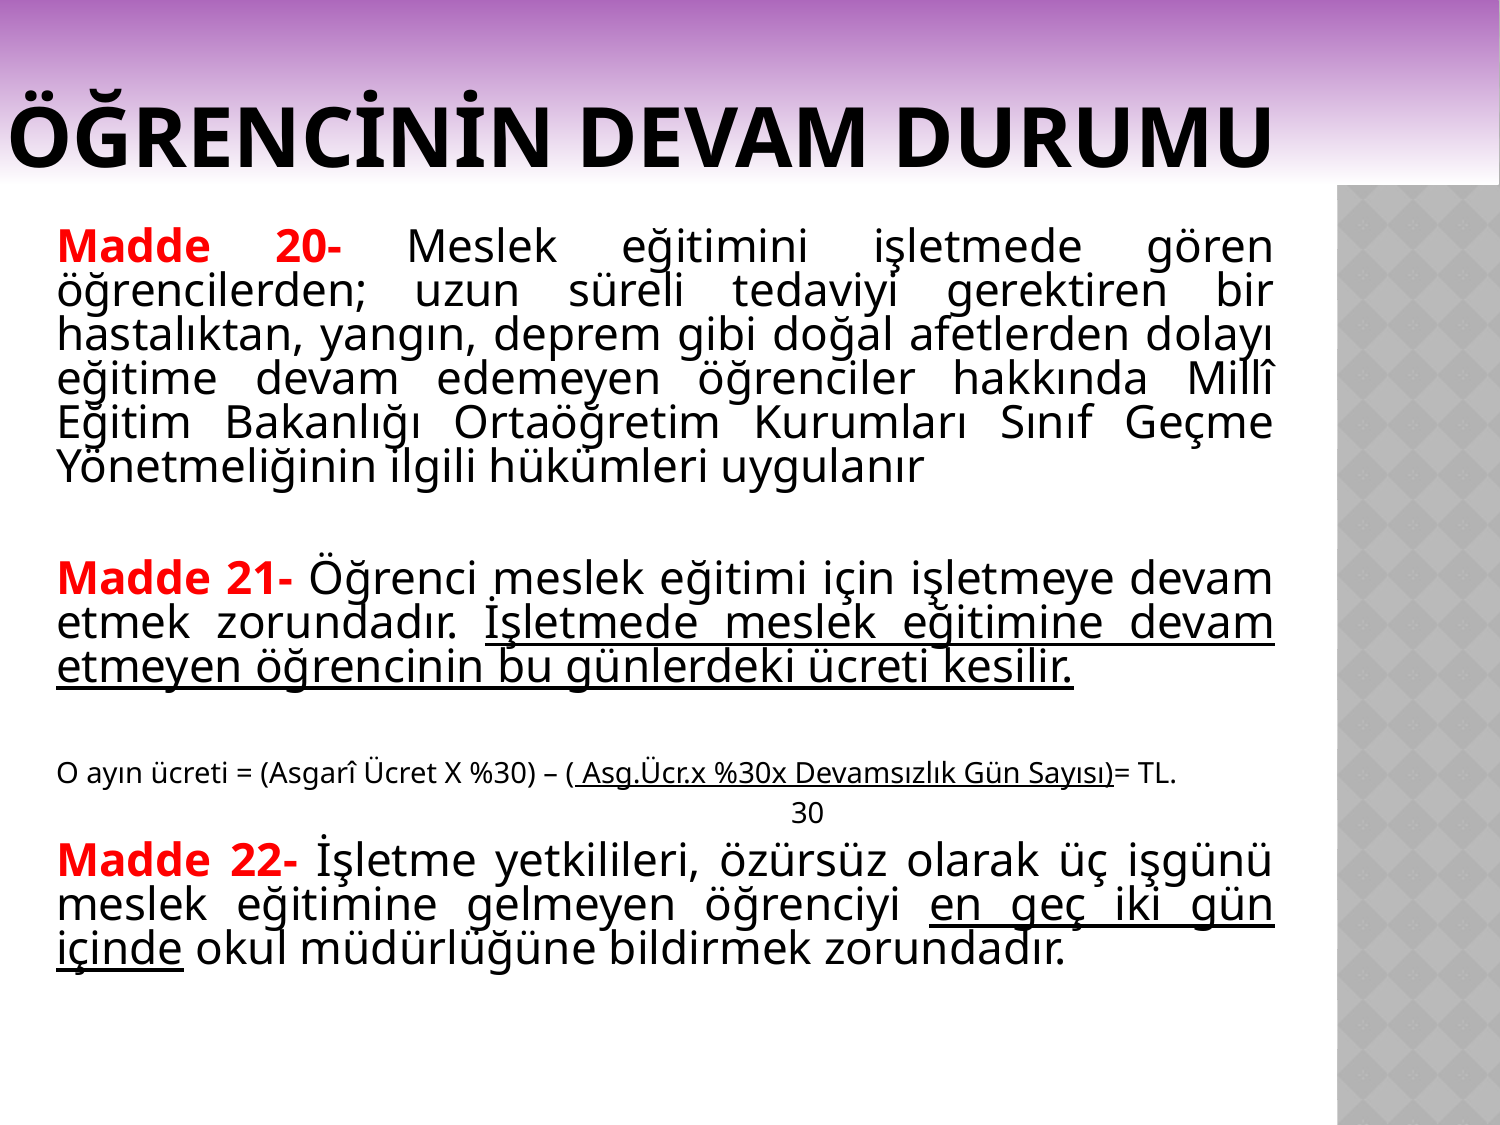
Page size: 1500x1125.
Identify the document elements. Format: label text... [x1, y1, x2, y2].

title ÖĞRENCİNİN DEVAM DURUMU [0, 0, 1499, 185]
list Madde 20- Meslek eğitimini işletmede gören öğrencilerden; uzun süreli tedaviyi gerektiren bir hastalıktan, yangın, deprem gibi doğal afetlerden dolayı eğitime devam edemeyen öğrenciler hakkında Millî Eğitim Bakanlığı Ortaöğretim Kurumları Sınıf Geçme Yönetmeliğinin ilgili hükümleri uygulanır Madde 21- Öğrenci meslek eğitimi için işletmeye devam etmek zorundadır. İşletmede meslek eğitimine devam etmeyen öğrencinin bu günlerdeki ücreti kesilir. O ayın ücreti = (Asgarî Ücret X %30) – ( Asg.Ücr.x %30x Devamsızlık Gün Sayısı)= TL. 30 Madde 22- İşletme yetkilileri, özürsüz olarak üç işgünü meslek eğitimine gelmeyen öğrenciyi en geç iki gün içinde okul müdürlüğüne bildirmek zorundadır. [41, 219, 1290, 1071]
